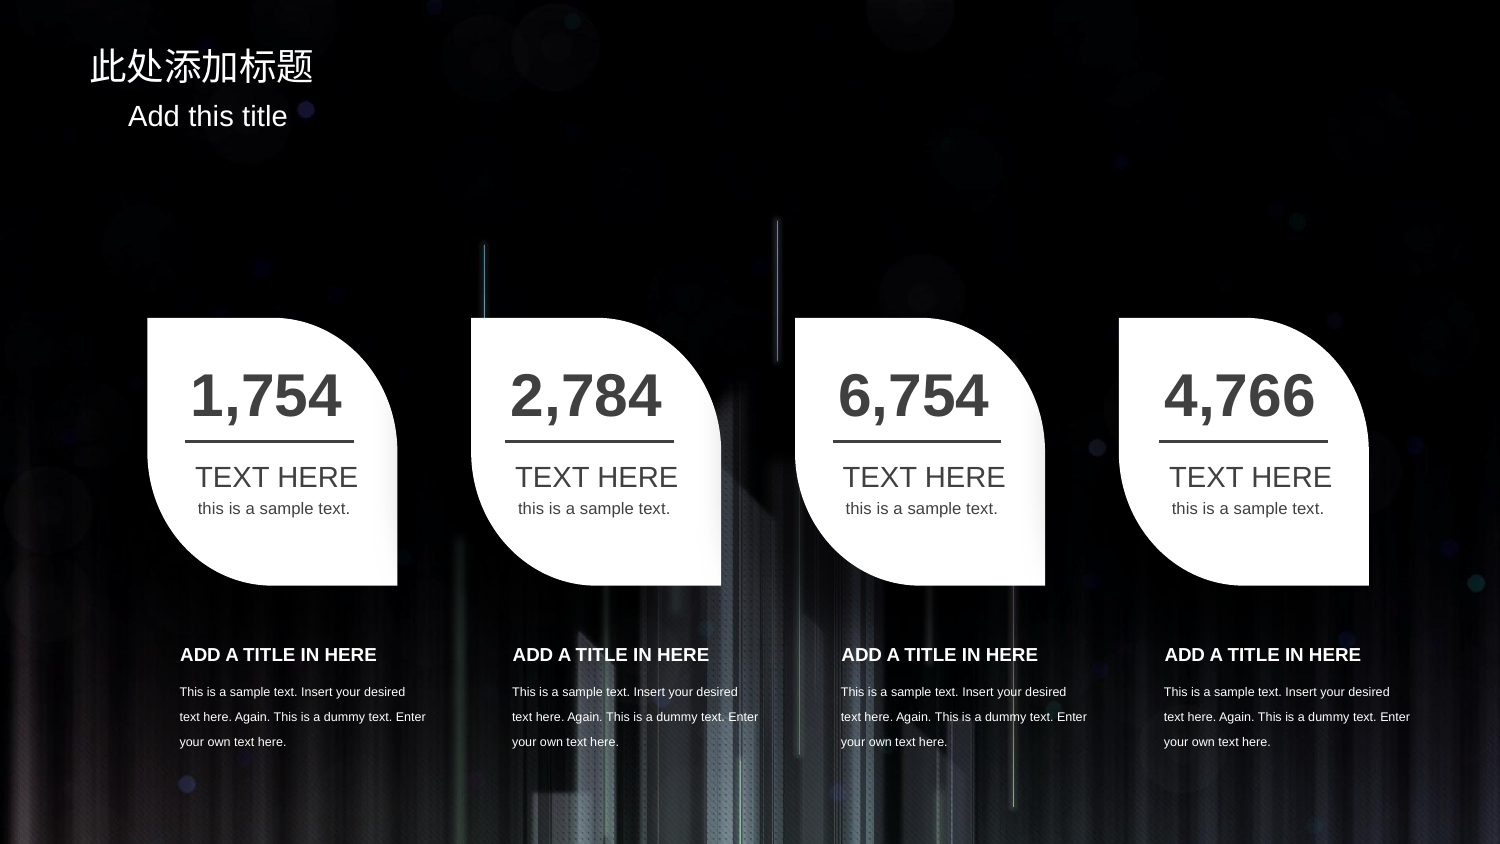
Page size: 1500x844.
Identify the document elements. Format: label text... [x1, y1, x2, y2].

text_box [495, 348, 695, 527]
picture [0, 0, 1500, 844]
text_box [471, 317, 673, 521]
text_box [819, 382, 1046, 586]
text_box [1148, 348, 1349, 527]
text_box 此处添加标题 [77, 36, 327, 94]
text_box Add this title [116, 91, 300, 139]
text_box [164, 632, 444, 758]
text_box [825, 632, 1105, 758]
text_box [498, 375, 722, 586]
text_box [147, 317, 350, 529]
text_box [1118, 317, 1369, 586]
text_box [822, 348, 1023, 527]
text_box [173, 381, 398, 586]
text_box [175, 348, 375, 527]
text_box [1148, 632, 1428, 758]
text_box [497, 632, 776, 758]
text_box [795, 317, 997, 530]
